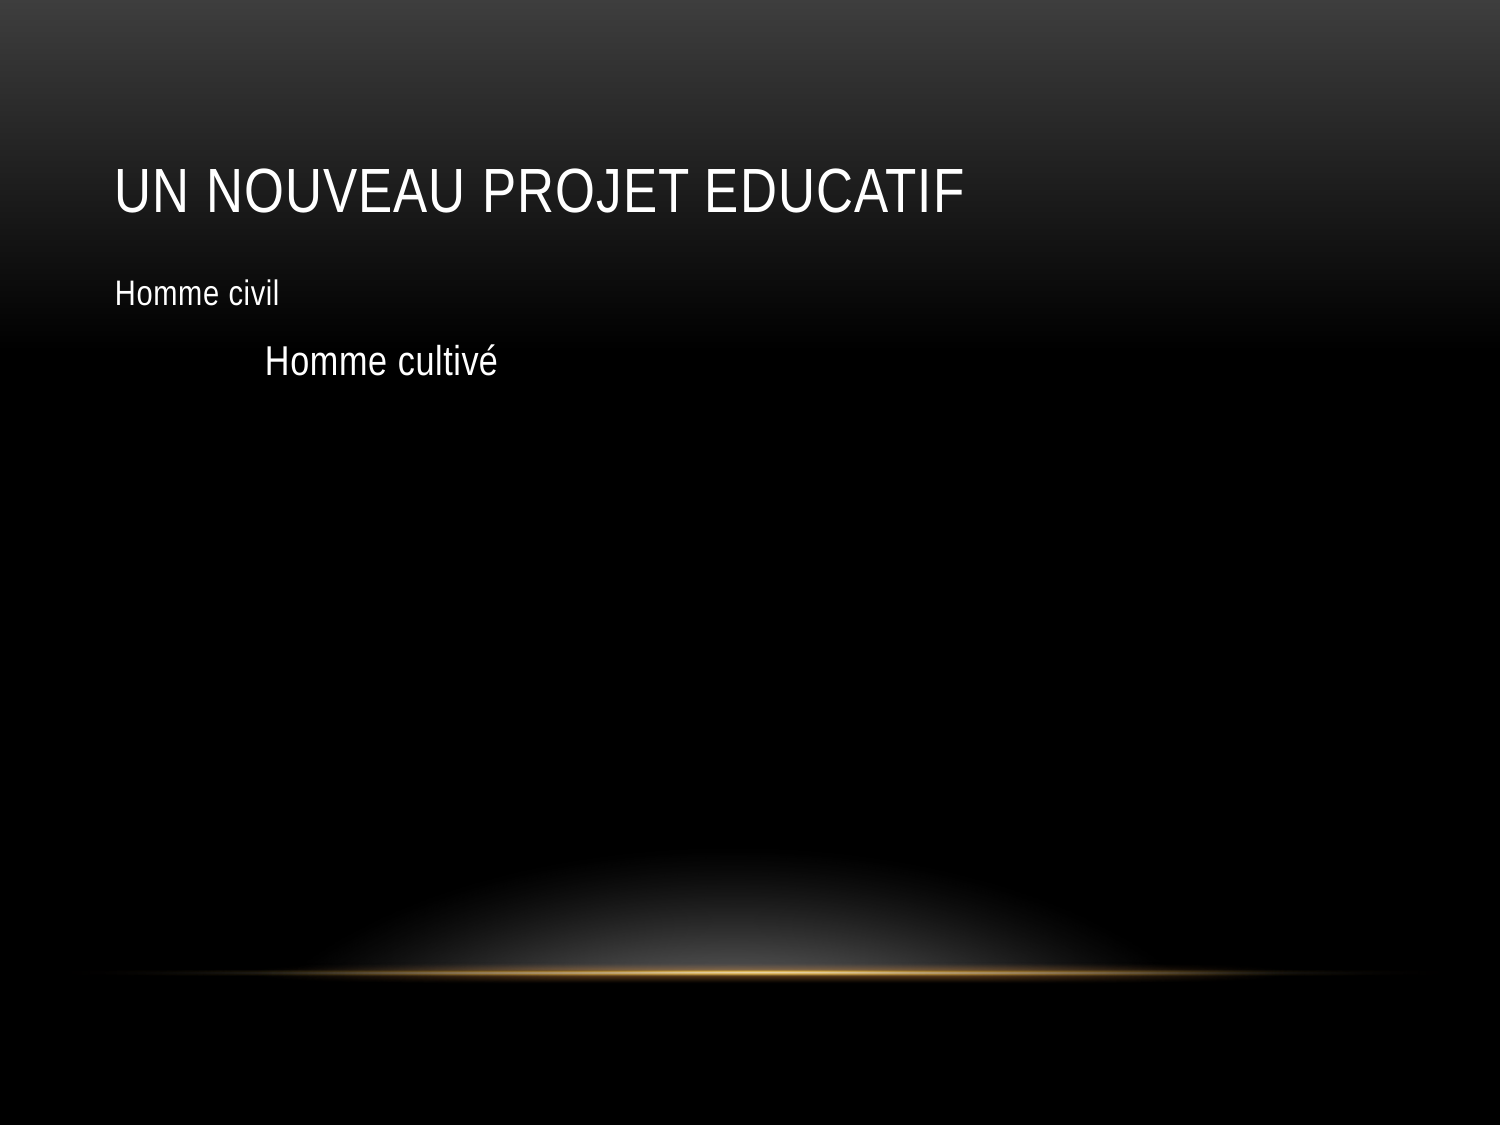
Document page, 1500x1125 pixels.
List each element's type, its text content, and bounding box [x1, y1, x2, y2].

title UN NOUVEAU PROJET EDUCATIF [99, 45, 1400, 233]
list Homme civil Homme cultivé [99, 262, 1400, 938]
picture [0, 0, 1500, 1125]
